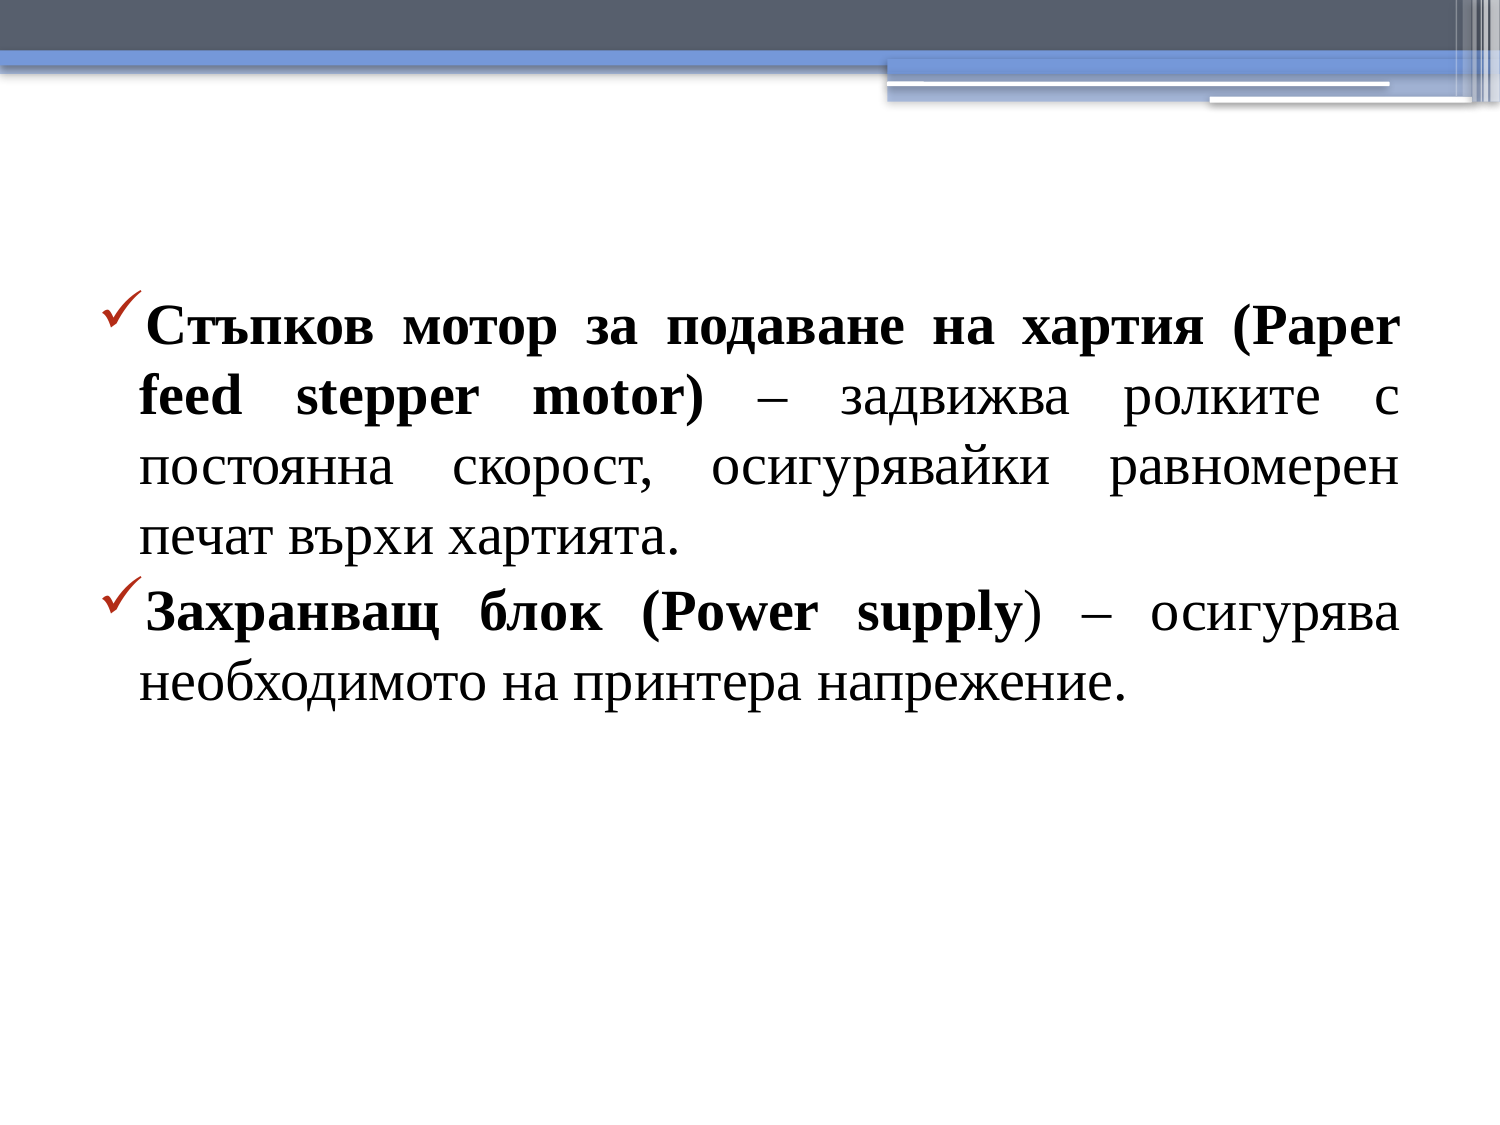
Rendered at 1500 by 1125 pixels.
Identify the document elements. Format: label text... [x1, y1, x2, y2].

list Стъпков мотор за подаване на хартия (Paper feed stepper motor) – задвижва ролките с постоянна скорост, осигурявайки равномерен печат върхи хартията. Захранващ блок (Power supply) – осигурява необходимото на принтера напрежение. [64, 278, 1415, 989]
